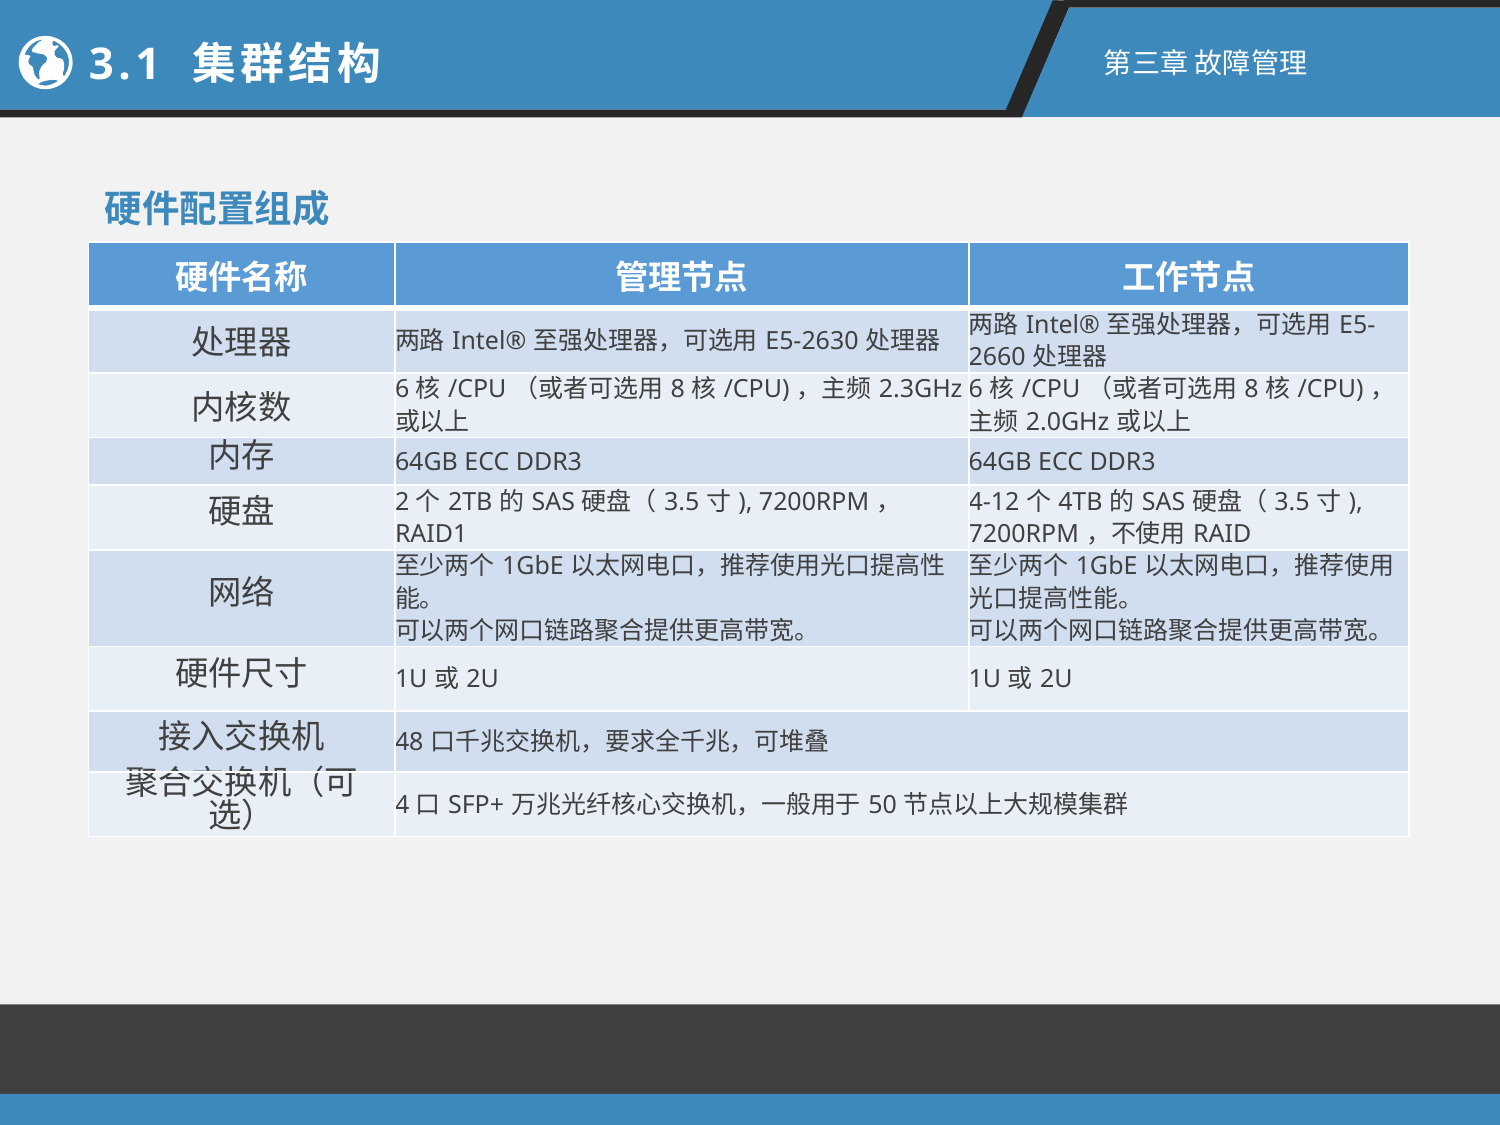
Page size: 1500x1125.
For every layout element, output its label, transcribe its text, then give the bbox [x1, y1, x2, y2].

table_cell 接入交换机 [89, 712, 394, 771]
table_cell 网络 [89, 551, 394, 646]
table_cell 聚合交换机（可选） [89, 773, 394, 836]
table_cell 4-12个4TB的SAS硬盘（3.5寸), 7200RPM，不使用RAID [970, 486, 1408, 549]
table_cell 4口SFP+万兆光纤核心交换机，一般用于50节点以上大规模集群 [396, 773, 1408, 836]
text_box [0, 1003, 1500, 1093]
table_cell 48口千兆交换机，要求全千兆，可堆叠 [396, 712, 1408, 771]
table_cell 硬件尺寸 [89, 647, 394, 710]
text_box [0, 0, 1500, 118]
table_cell 内核数 [89, 374, 394, 437]
table_header 硬件名称 [89, 243, 394, 305]
table_cell 64GB ECC DDR3 [396, 438, 968, 484]
table_cell 至少两个1GbE以太网电口，推荐使用光口提高性能。 可以两个网口链路聚合提供更高带宽。 [396, 551, 968, 646]
table_cell 硬盘 [89, 486, 394, 549]
table_cell 两路Intel®至强处理器，可选用E5-2630处理器 [396, 311, 968, 372]
table_cell 内存 [89, 438, 394, 484]
table_header 工作节点 [970, 243, 1408, 305]
table_cell 6核/CPU（或者可选用8核/CPU)，主频2.0GHz或以上 [970, 374, 1408, 437]
table_cell 处理器 [89, 311, 394, 372]
table_header 管理节点 [396, 243, 968, 305]
table_cell 2个2TB的SAS硬盘（3.5寸), 7200RPM， RAID1 [396, 486, 968, 549]
table_cell 1U或2U [396, 647, 968, 710]
text_box [0, 1093, 1500, 1125]
table_cell 1U或2U [970, 647, 1408, 710]
table_cell 至少两个1GbE以太网电口，推荐使用光口提高性能。 可以两个网口链路聚合提供更高带宽。 [970, 551, 1408, 646]
table_cell 两路Intel®至强处理器，可选用E5-2660处理器 [970, 311, 1408, 372]
table_cell 6核/CPU（或者可选用8核/CPU)，主频2.3GHz或以上 [396, 374, 968, 437]
table_cell 64GB ECC DDR3 [970, 438, 1408, 484]
text_box 硬件配置组成 [89, 177, 345, 237]
